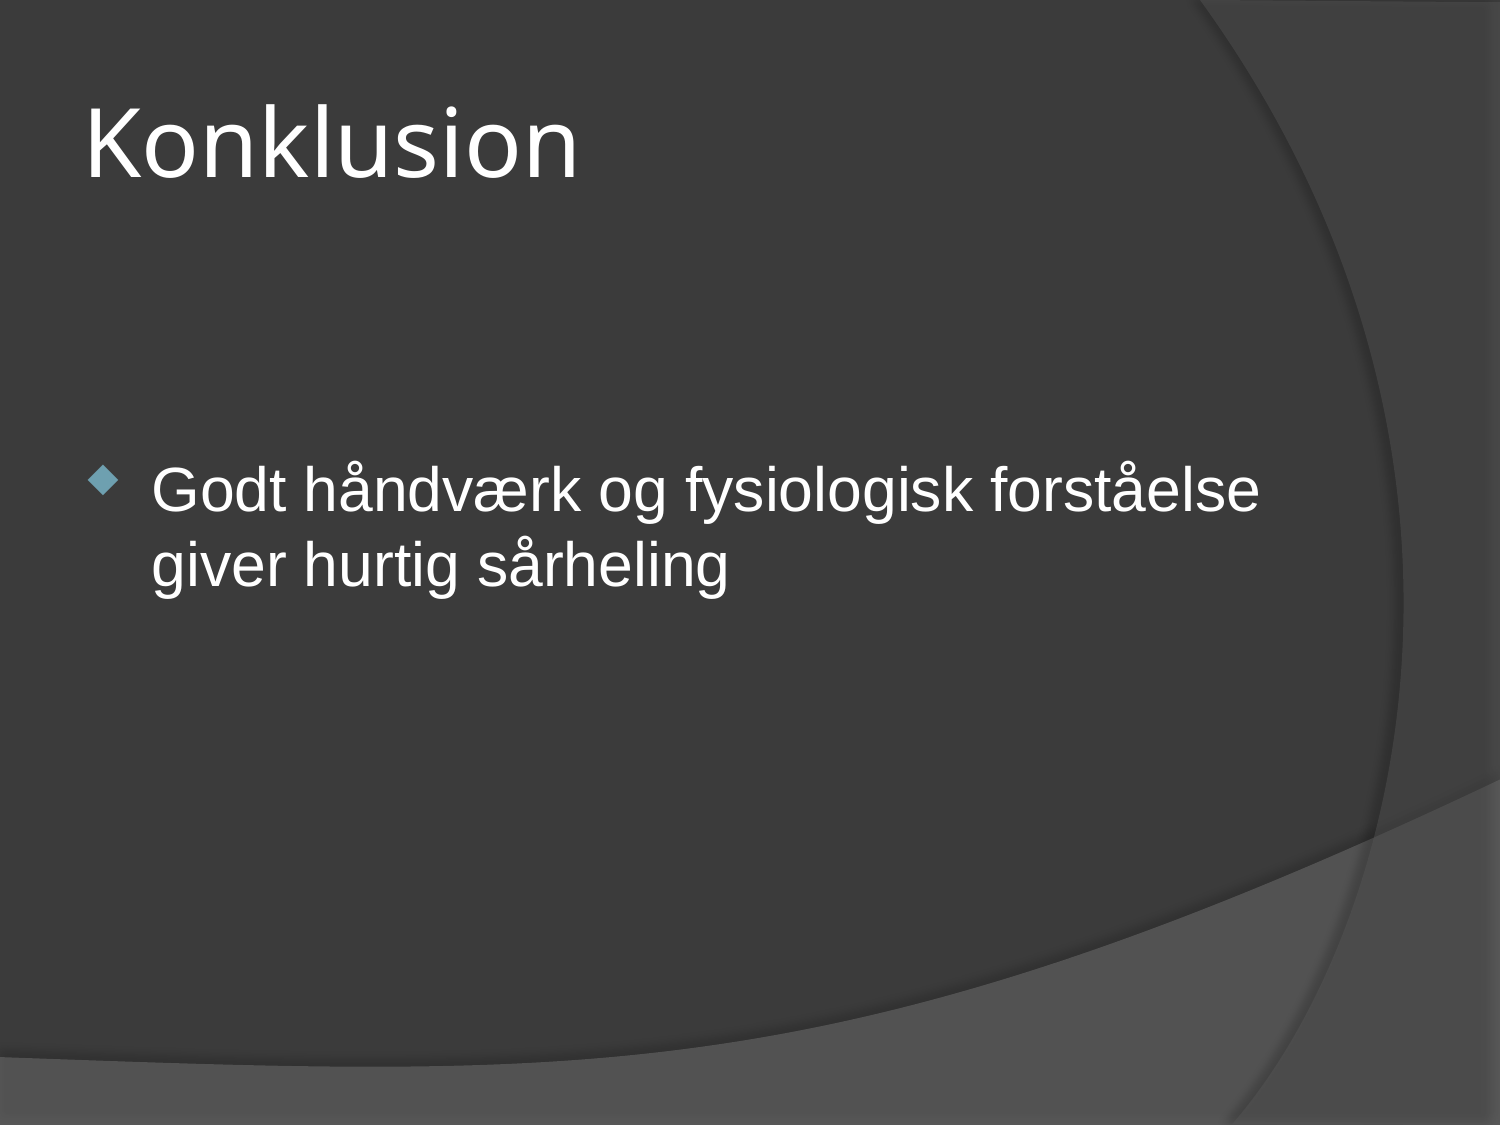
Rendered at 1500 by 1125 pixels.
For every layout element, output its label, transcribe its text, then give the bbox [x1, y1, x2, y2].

list Godt håndværk og fysiologisk forståelse giver hurtig sårheling [74, 261, 1301, 1006]
title Konklusion [74, 44, 1301, 234]
